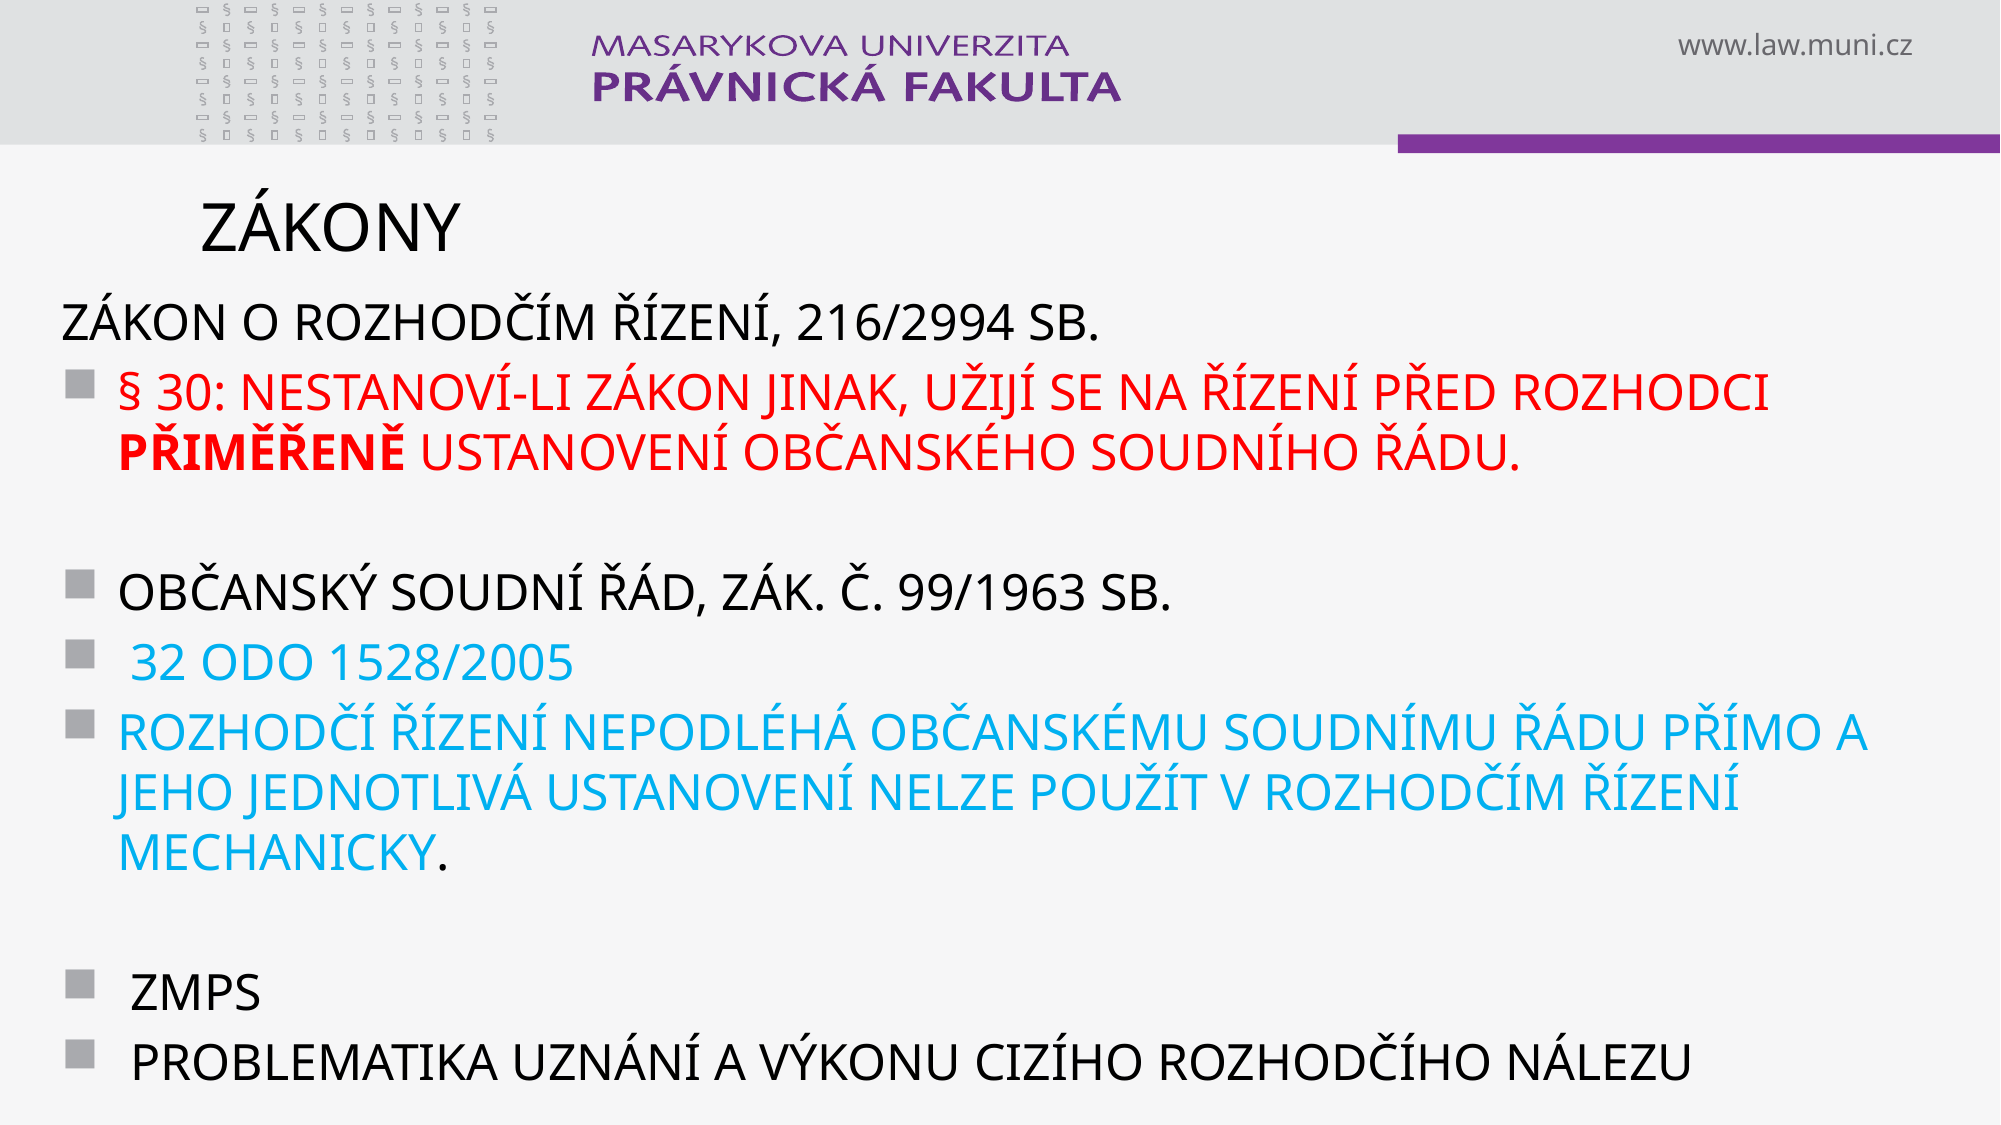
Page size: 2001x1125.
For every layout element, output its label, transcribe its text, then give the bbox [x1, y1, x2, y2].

title ZÁKONY [200, 184, 1900, 268]
list zákon o rozhodčím řízení, 216/2994 Sb. § 30: Nestanoví-li zákon jinak, užijí se na řízení před rozhodci přiměřeně ustanovení občanského soudního řádu. občanský soudní řád, zák. č. 99/1963 Sb. 32 Odo 1528/2005 Rozhodčí řízení nepodléhá občanskému soudnímu řádu přímo a jeho jednotlivá ustanovení nelze použít v rozhodčím řízení mechanicky. ZMPS problematika uznání a výkonu cizího rozhodčího nálezu [61, 290, 1897, 1125]
